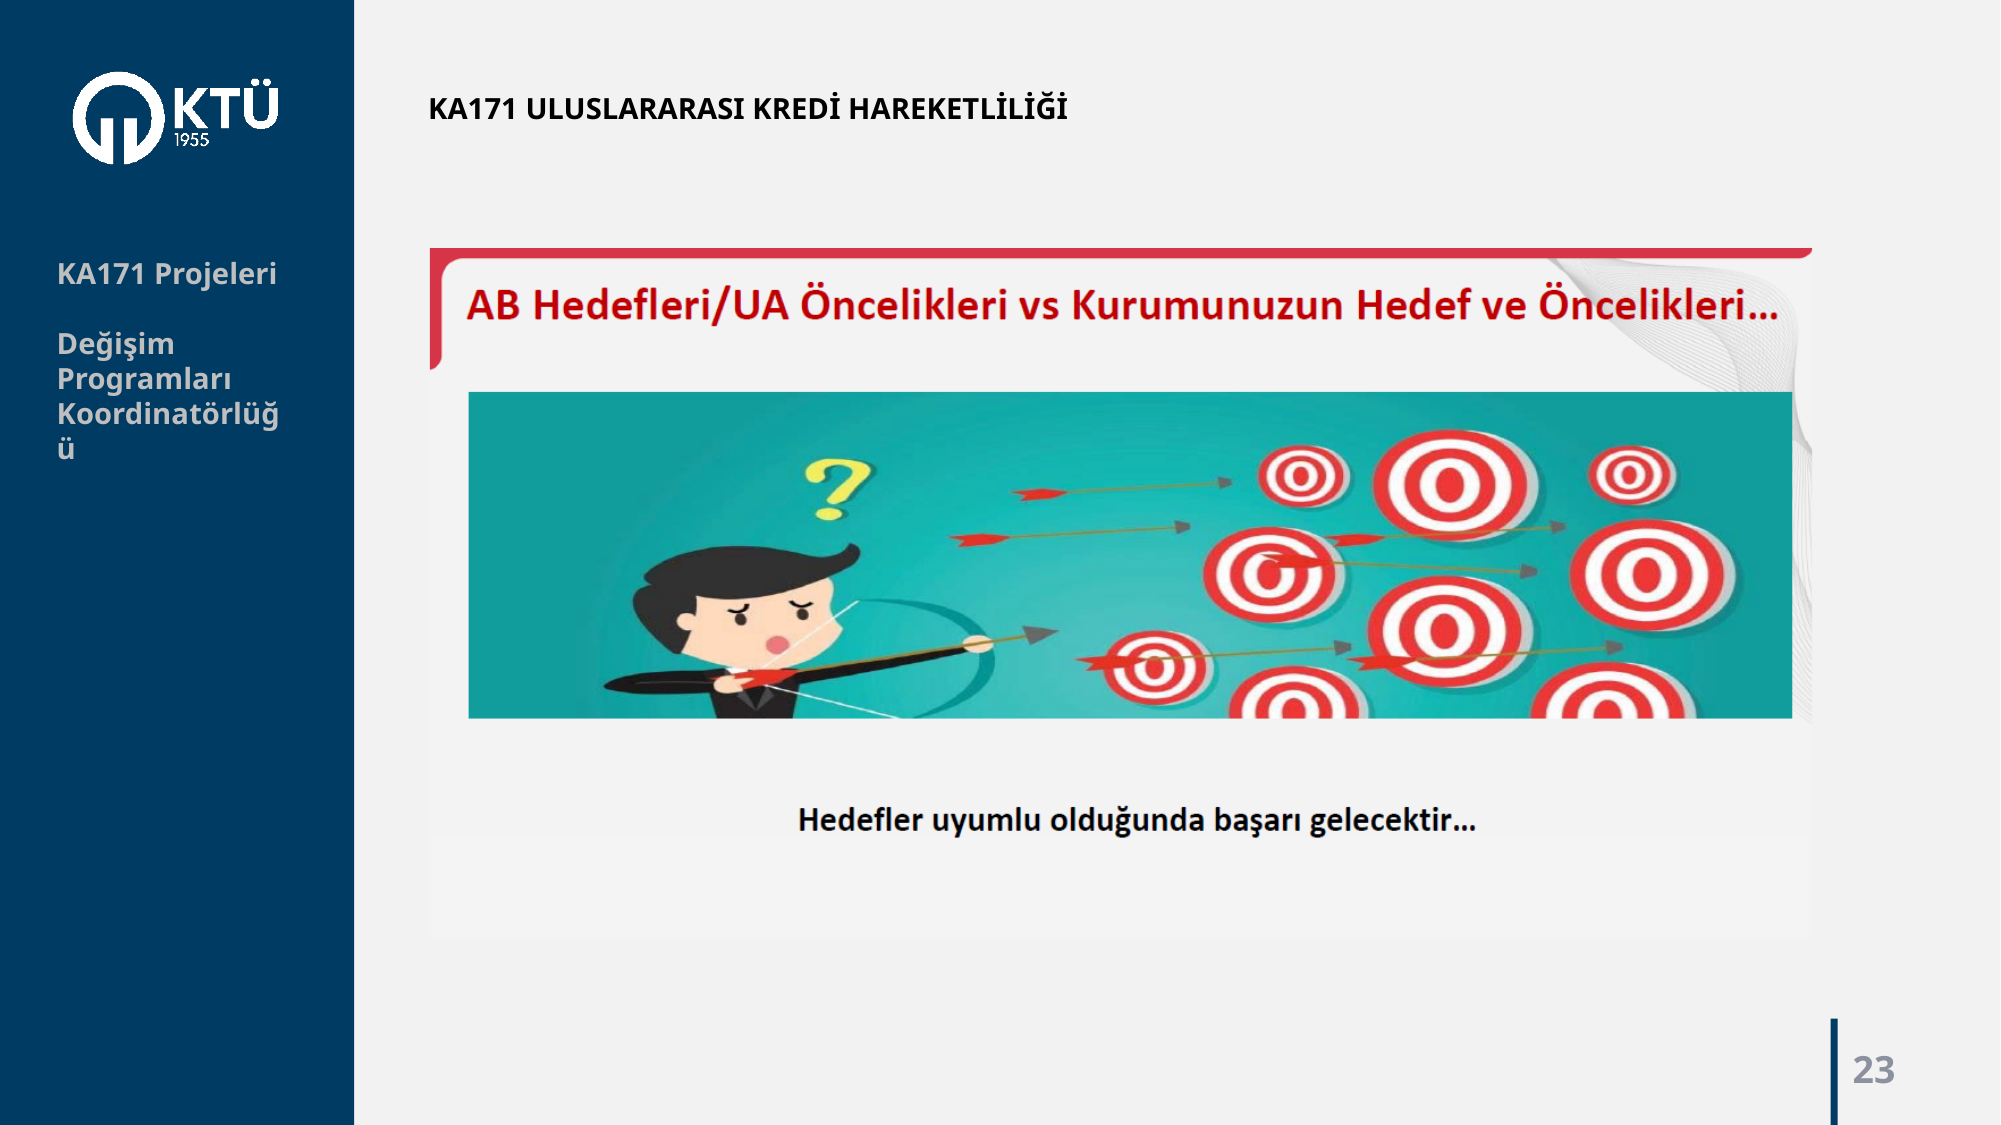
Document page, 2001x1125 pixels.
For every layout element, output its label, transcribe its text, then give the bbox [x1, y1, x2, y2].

text_box KA171 Projeleri Değişim Programları Koordinatörlüğü [41, 248, 304, 518]
picture [59, 58, 296, 178]
picture [429, 248, 1813, 937]
text_box KA171 ULUSLARARASI KREDİ HAREKETLİLİĞİ [413, 83, 1661, 168]
slide_number 23 [1460, 1041, 1911, 1102]
